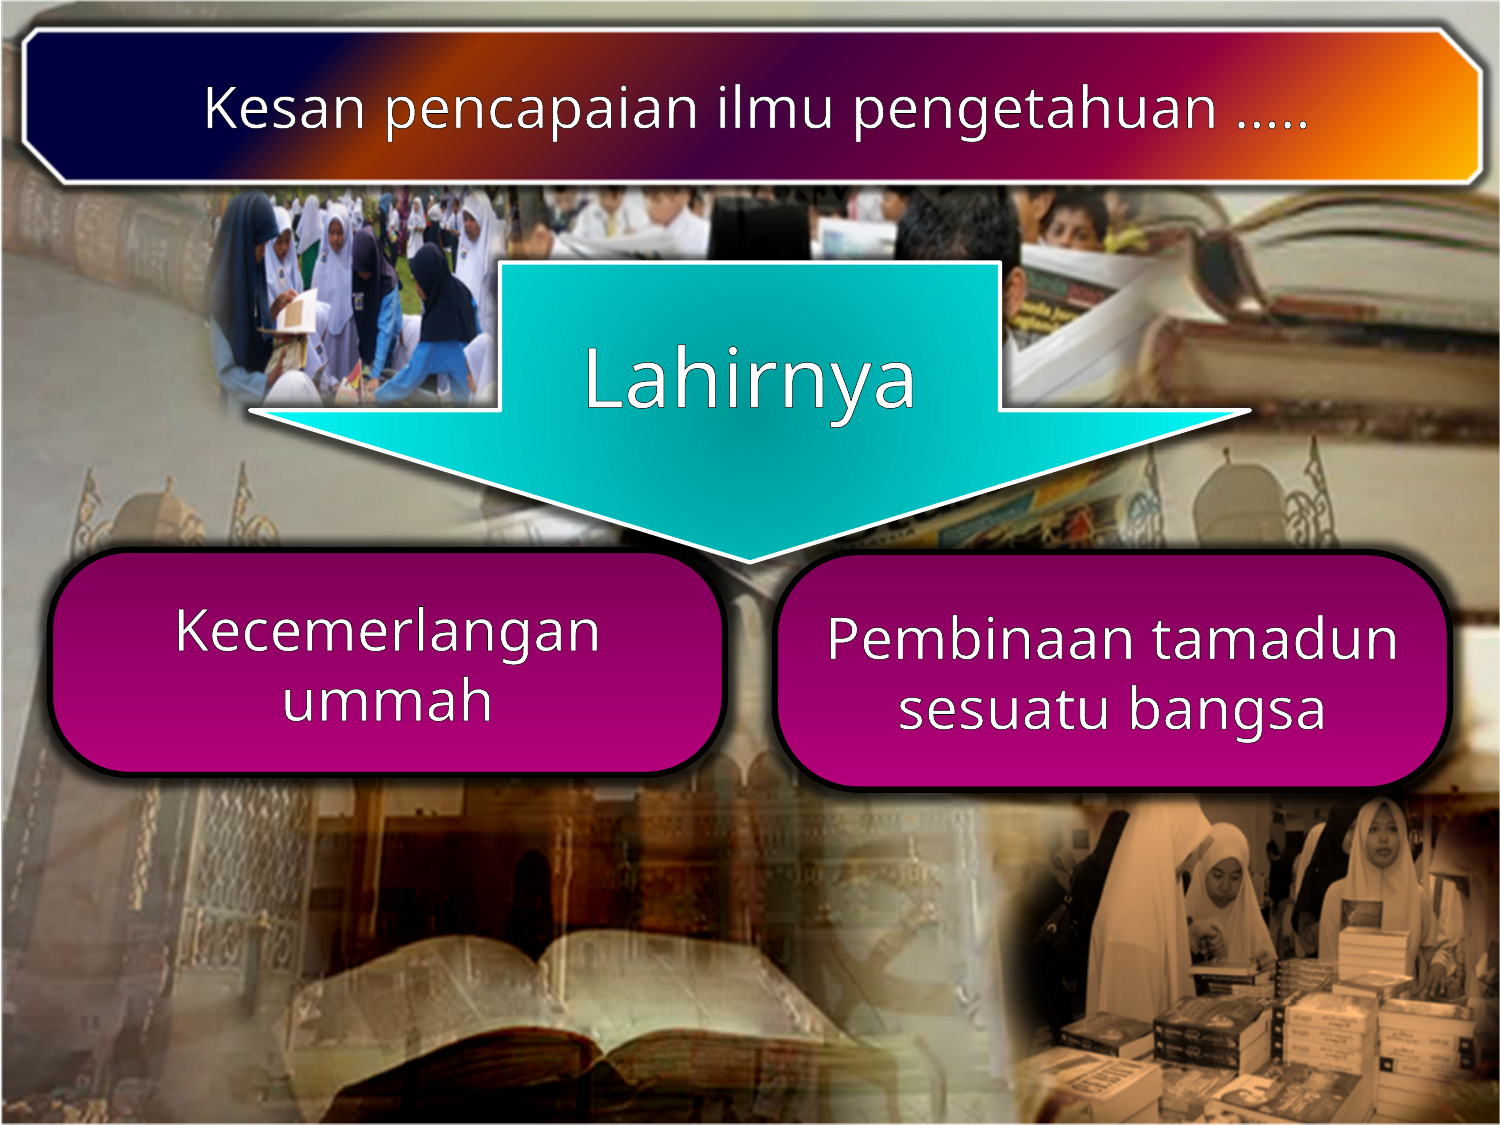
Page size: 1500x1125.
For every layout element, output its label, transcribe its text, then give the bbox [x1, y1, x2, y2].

picture [0, 0, 1500, 1125]
text_box Lahirnya [247, 260, 1253, 565]
text_box Pembinaan tamadun sesuatu bangsa [774, 552, 1450, 790]
text_box Kecemerlangan ummah [49, 549, 725, 775]
text_box Kesan pencapaian ilmu pengetahuan ….. [24, 62, 1488, 148]
